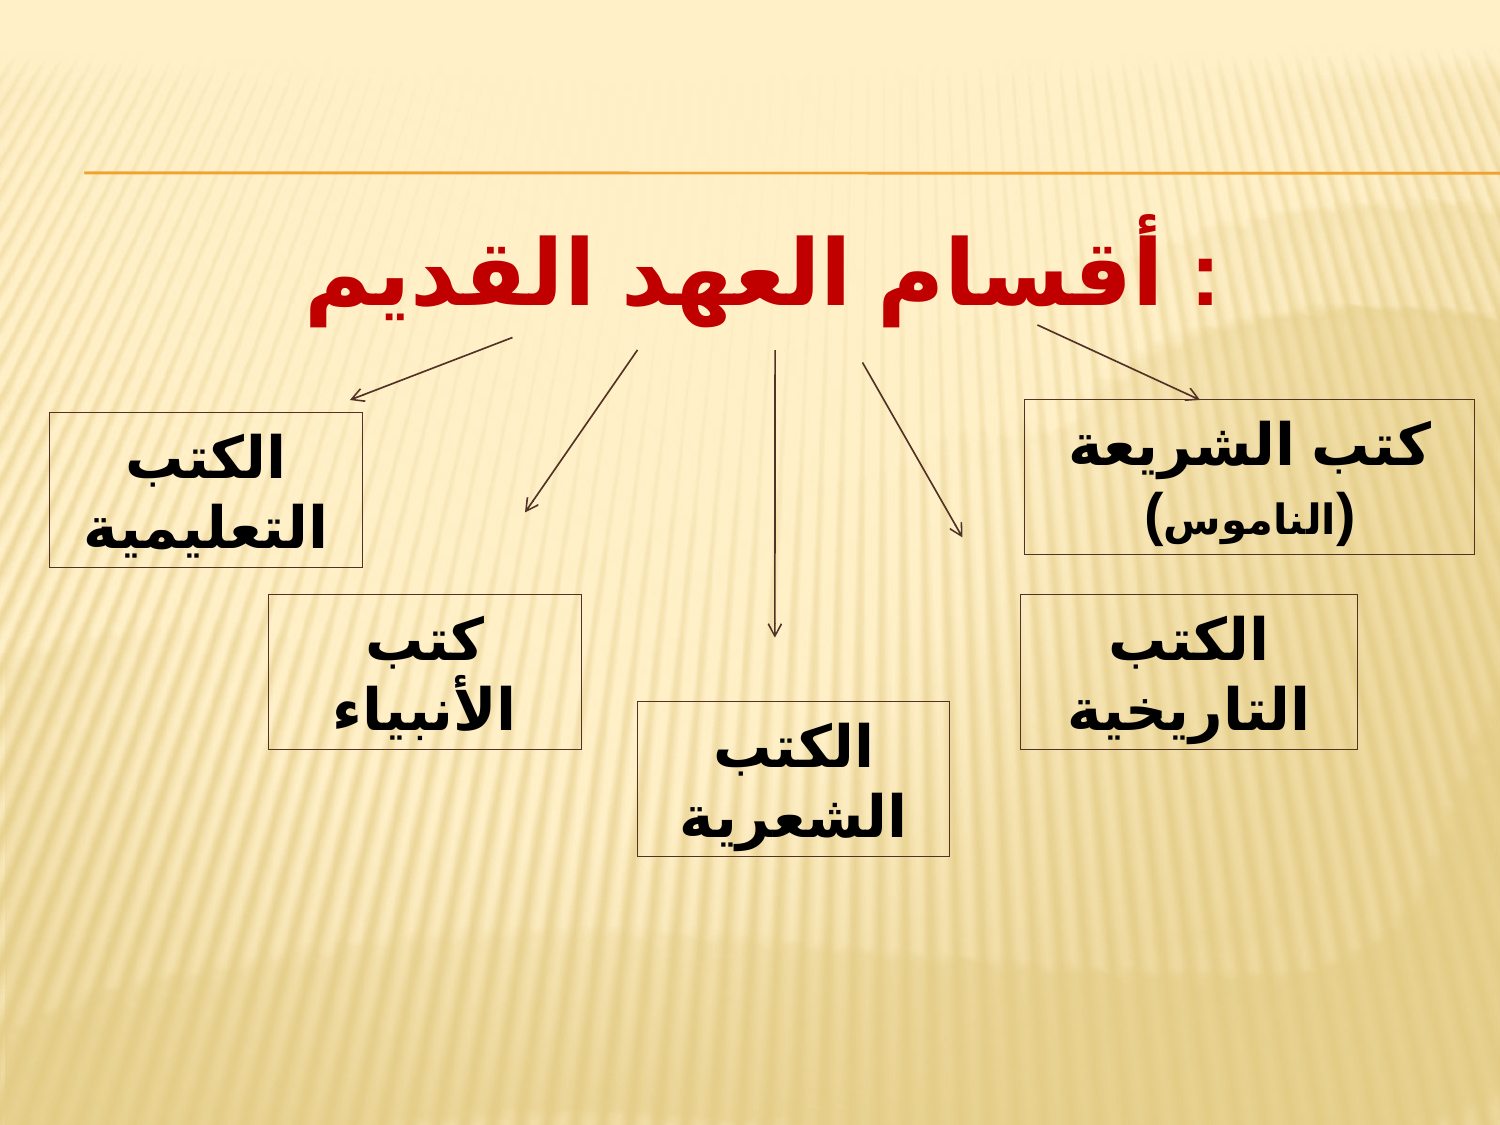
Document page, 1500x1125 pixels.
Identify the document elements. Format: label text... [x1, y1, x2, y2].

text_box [499, 374, 663, 488]
text_box الكتب الشعرية [637, 701, 950, 857]
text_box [1037, 324, 1201, 401]
text_box الكتب التعليمية [49, 412, 363, 568]
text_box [349, 337, 513, 401]
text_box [824, 399, 1001, 501]
text_box كتب الأنبياء [268, 594, 582, 750]
text_box كتب الشريعة (الناموس) [1024, 399, 1475, 555]
title أقسام العهد القديم : [50, 200, 1475, 338]
text_box الكتب التاريخية [1020, 594, 1358, 750]
